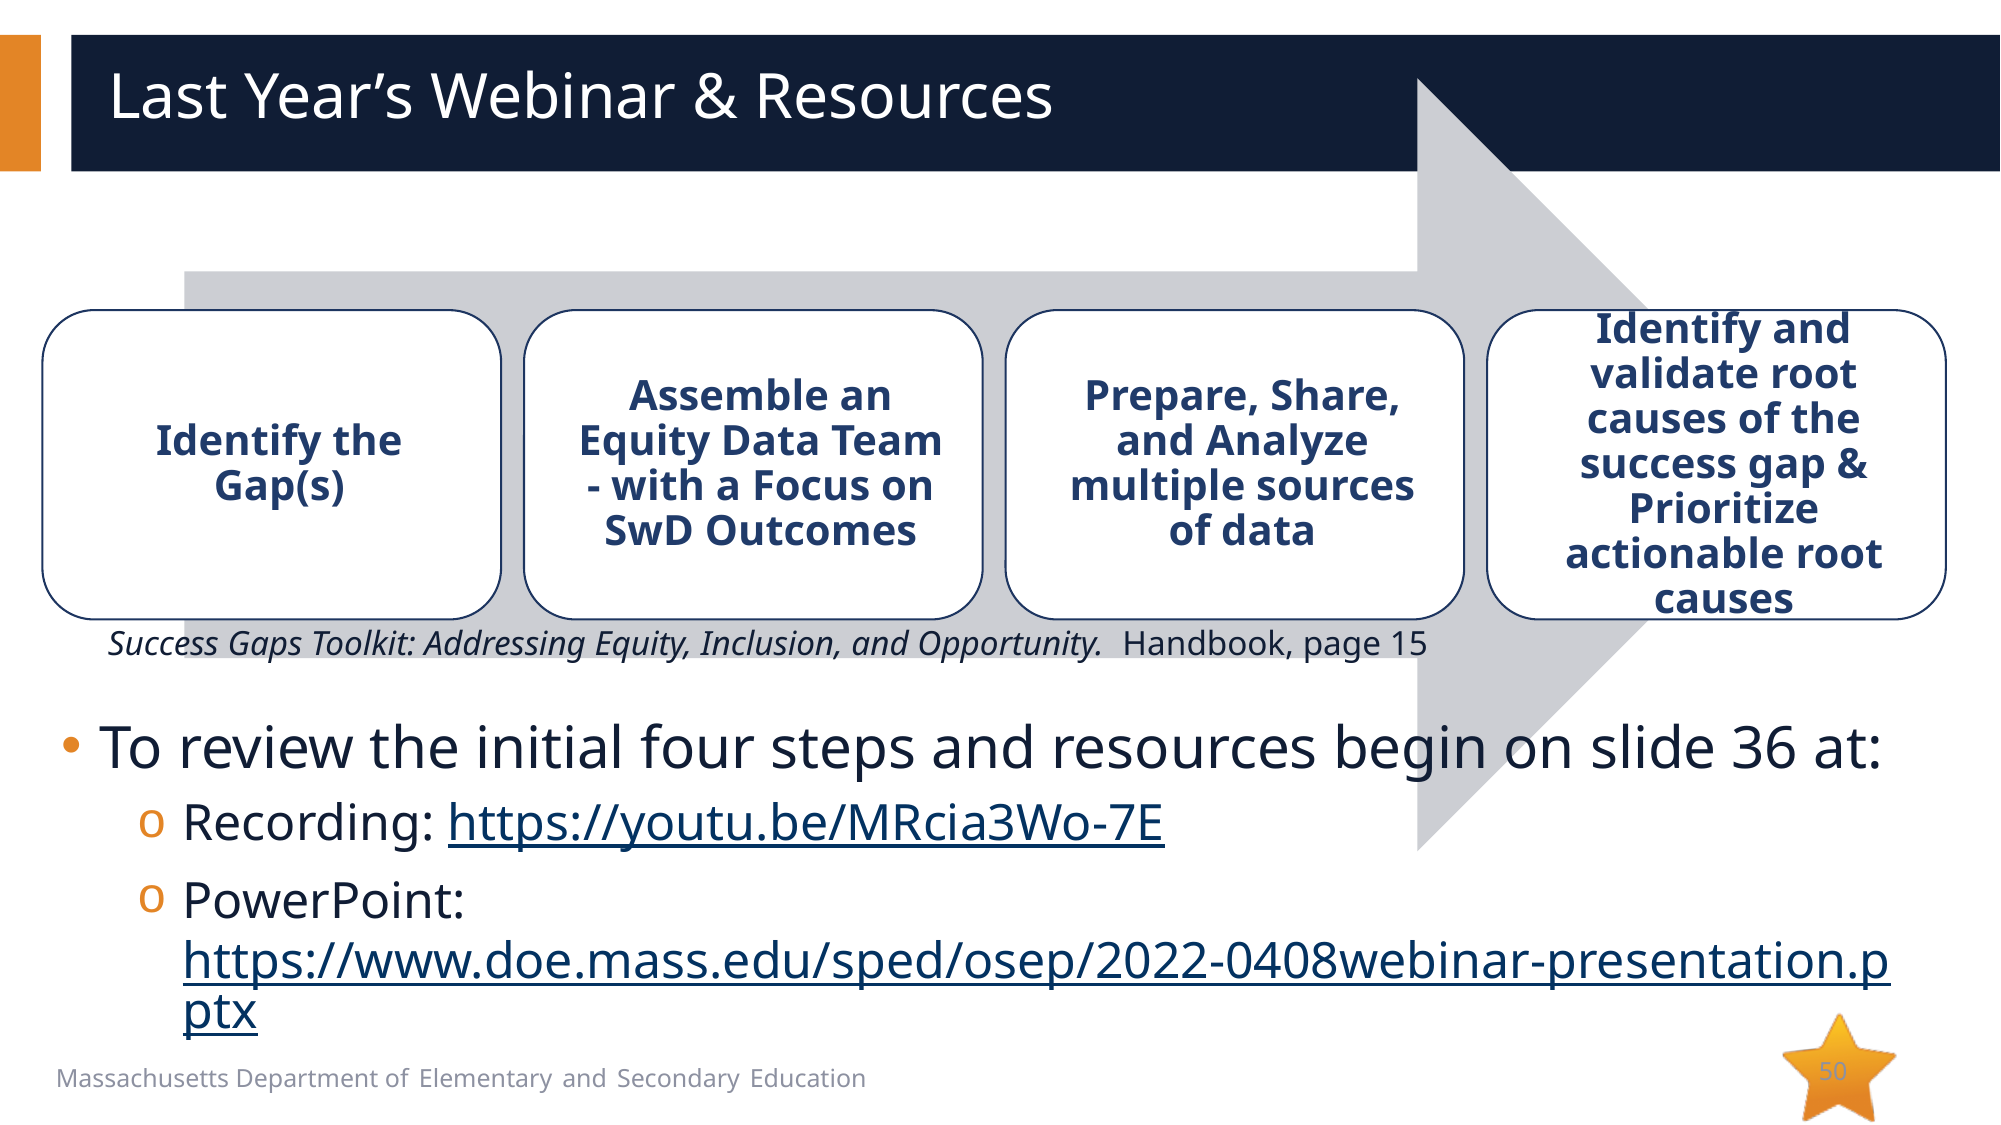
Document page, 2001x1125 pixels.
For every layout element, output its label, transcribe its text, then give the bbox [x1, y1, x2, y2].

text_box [41, 78, 1947, 852]
title Last Year’s Webinar & Resources [93, 43, 1959, 155]
list To review the initial four steps and resources begin on slide 36 at: Recording: https://youtu.be/MRcia3Wo-7E PowerPoint: https://www.doe.mass.edu/sped/osep/2022-0408webinar-presentation.pptx [46, 852, 1913, 1027]
picture [1775, 1027, 1909, 1125]
slide_number 50 [1412, 1042, 1863, 1103]
